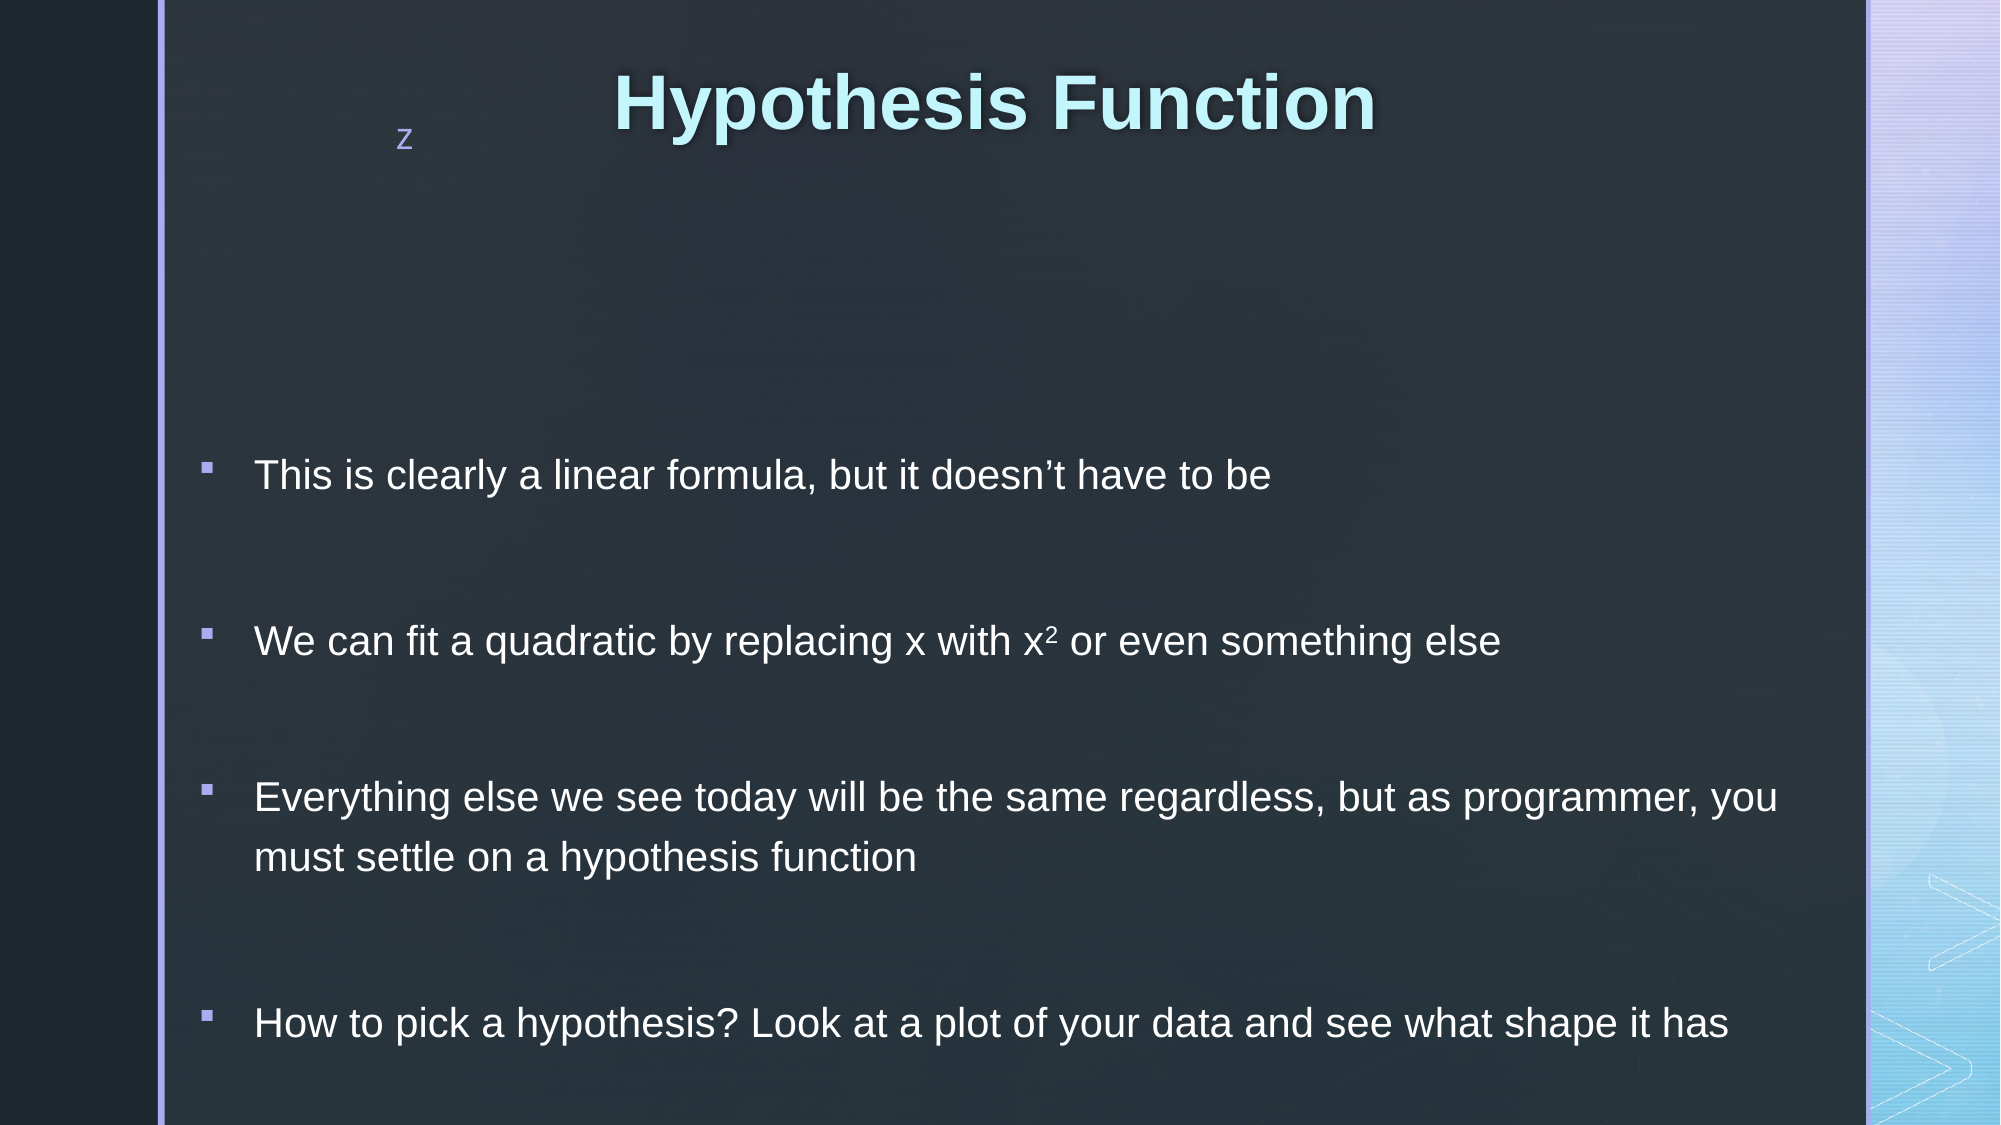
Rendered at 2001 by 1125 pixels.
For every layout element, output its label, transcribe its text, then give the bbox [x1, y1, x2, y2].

text_box Hypothesis Function [74, 44, 1912, 153]
picture [1871, 0, 2001, 1125]
